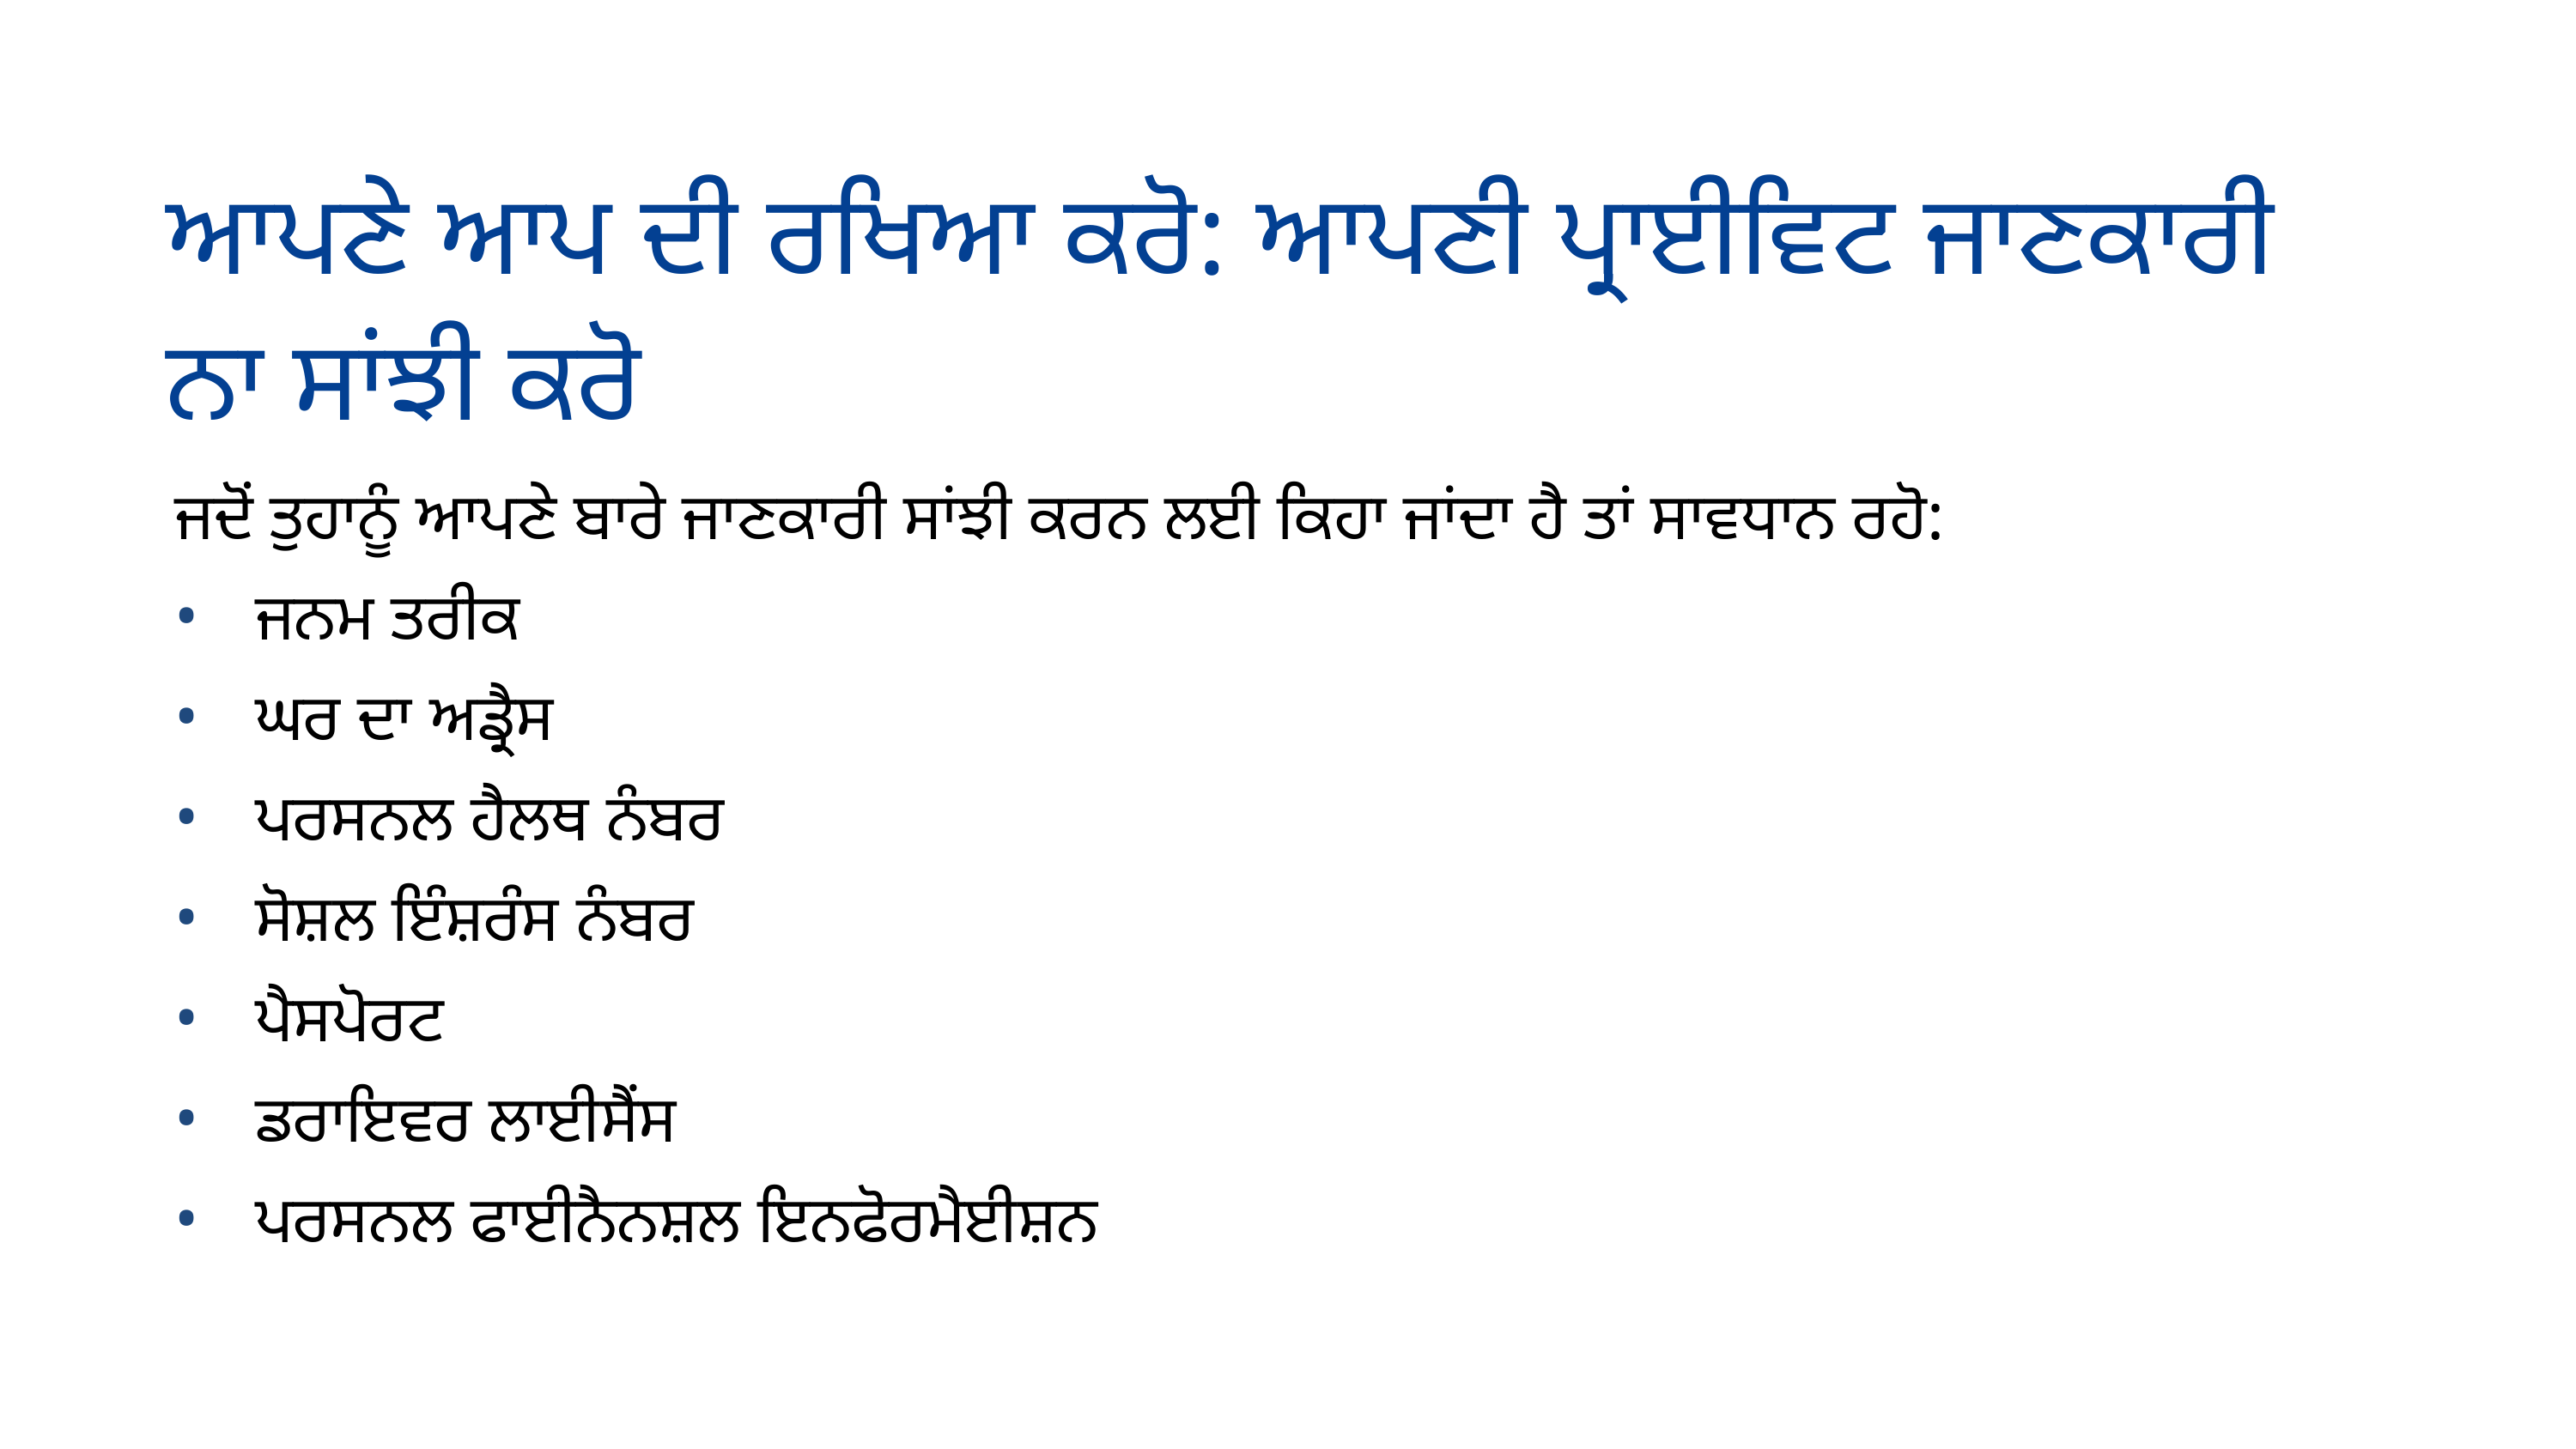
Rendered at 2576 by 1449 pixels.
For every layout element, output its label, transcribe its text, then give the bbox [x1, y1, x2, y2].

text_box ਆਪਣੇ ਆਪ ਦੀ ਰਖਿਆ ਕਰੋ: ਆਪਣੀ ਪ੍ਰਾਈਵਿਟ ਜਾਣਕਾਰੀ ਨਾ ਸਾਂਝੀ ਕਰੋ [166, 149, 2342, 279]
text_box ਜਦੋਂ ਤੁਹਾਨੂੰ ਆਪਣੇ ਬਾਰੇ ਜਾਣਕਾਰੀ ਸਾਂਝੀ ਕਰਨ ਲਈ ਕਿਹਾ ਜਾਂਦਾ ਹੈ ਤਾਂ ਸਾਵਧਾਨ ਰਹੋ: ਜਨਮ ਤਰੀਕ ਘਰ ਦਾ ਅਡ੍ਰੈਸ ਪਰਸਨਲ ਹੈਲਥ ਨੰਬਰ ਸੋਸ਼ਲ ਇੰਸ਼ਰੰਸ ਨੰਬਰ ਪੈਸਪੋਰਟ ਡਰਾਇਵਰ ਲਾਈਸੈਂਸ ਪਰਸਨਲ ਫਾਈਨੈਨਸ਼ਲ ਇਨਫੋਰਮੈਈਸ਼ਨ [166, 452, 2389, 1335]
